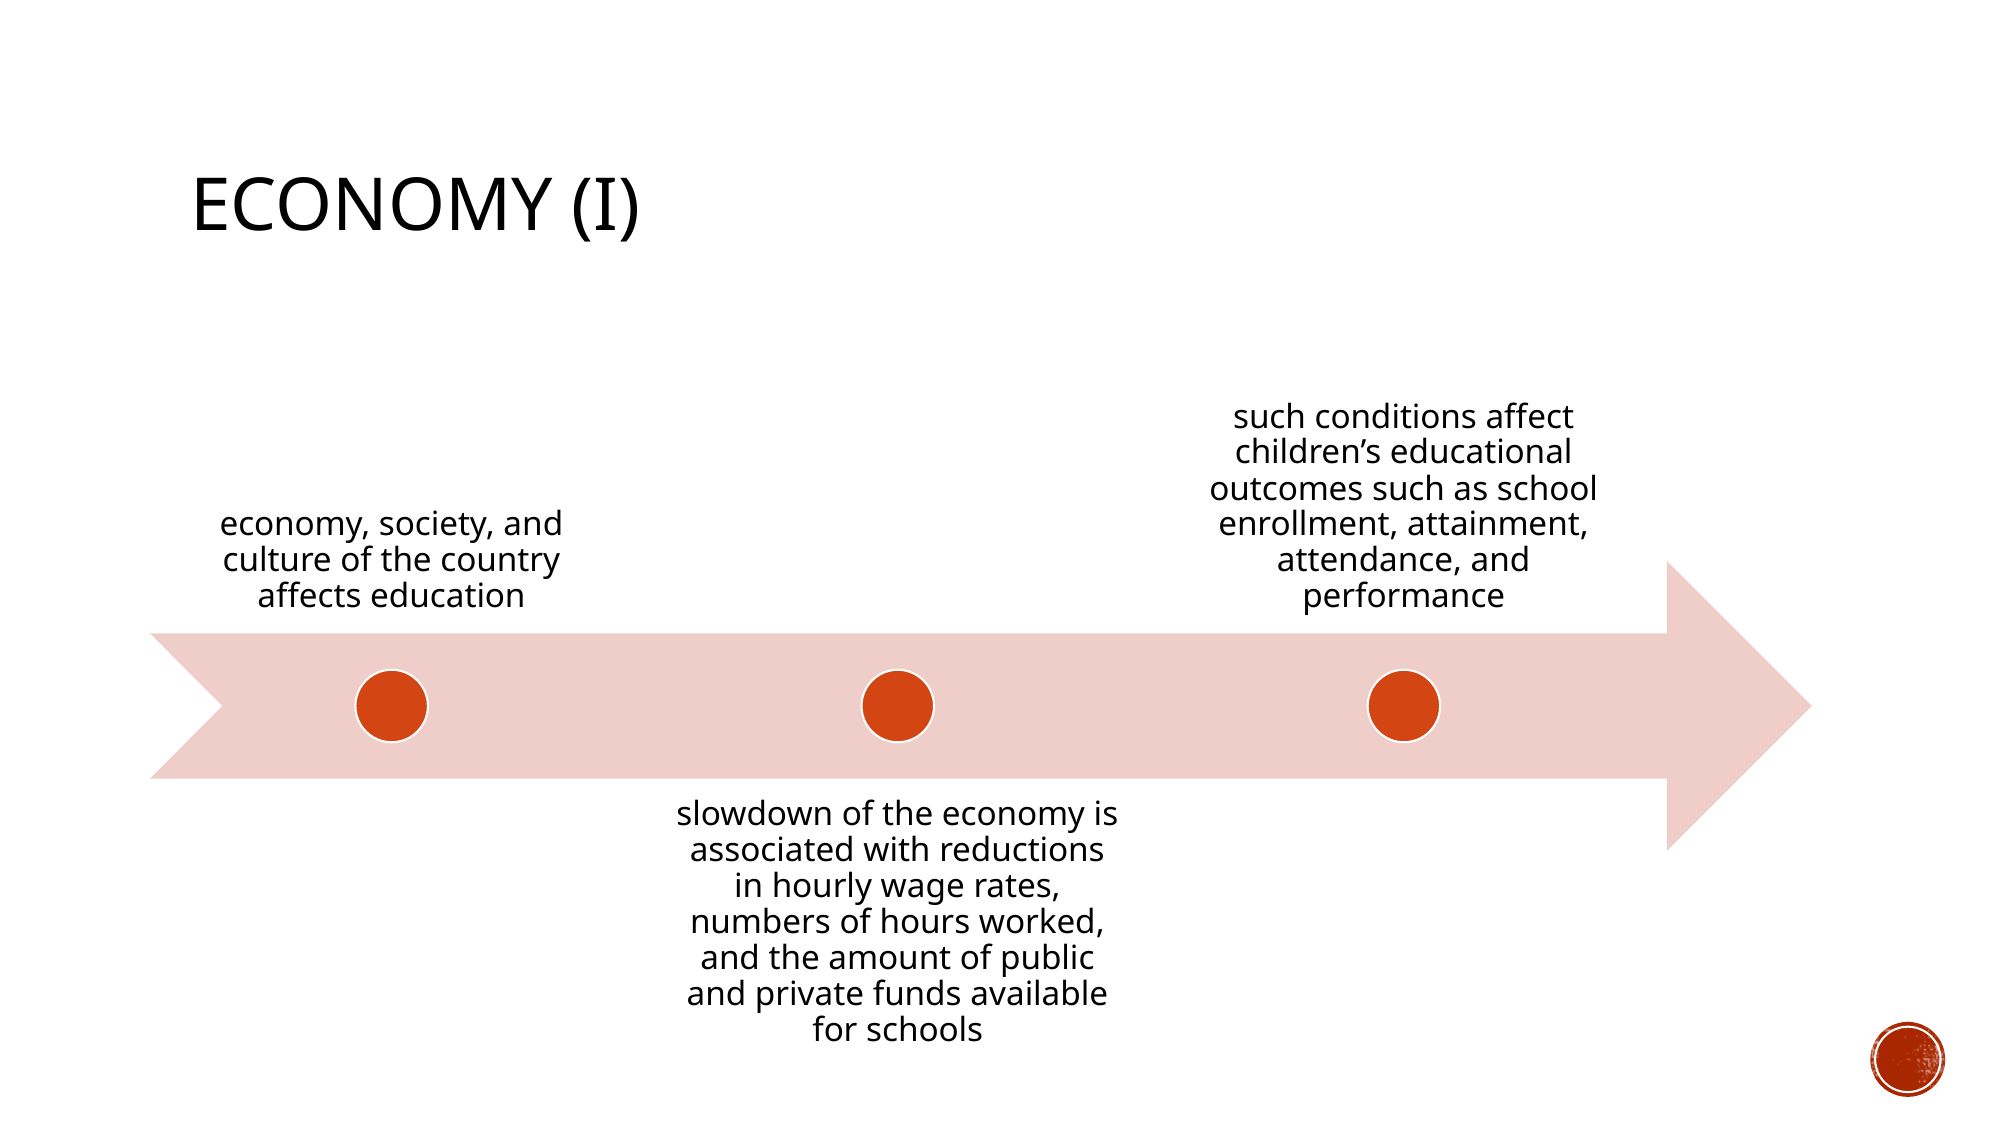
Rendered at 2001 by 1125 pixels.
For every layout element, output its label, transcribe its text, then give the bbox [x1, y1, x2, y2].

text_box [149, 343, 1813, 1069]
title ECONOMY (I) [175, 79, 1826, 344]
picture [1870, 1021, 1946, 1097]
